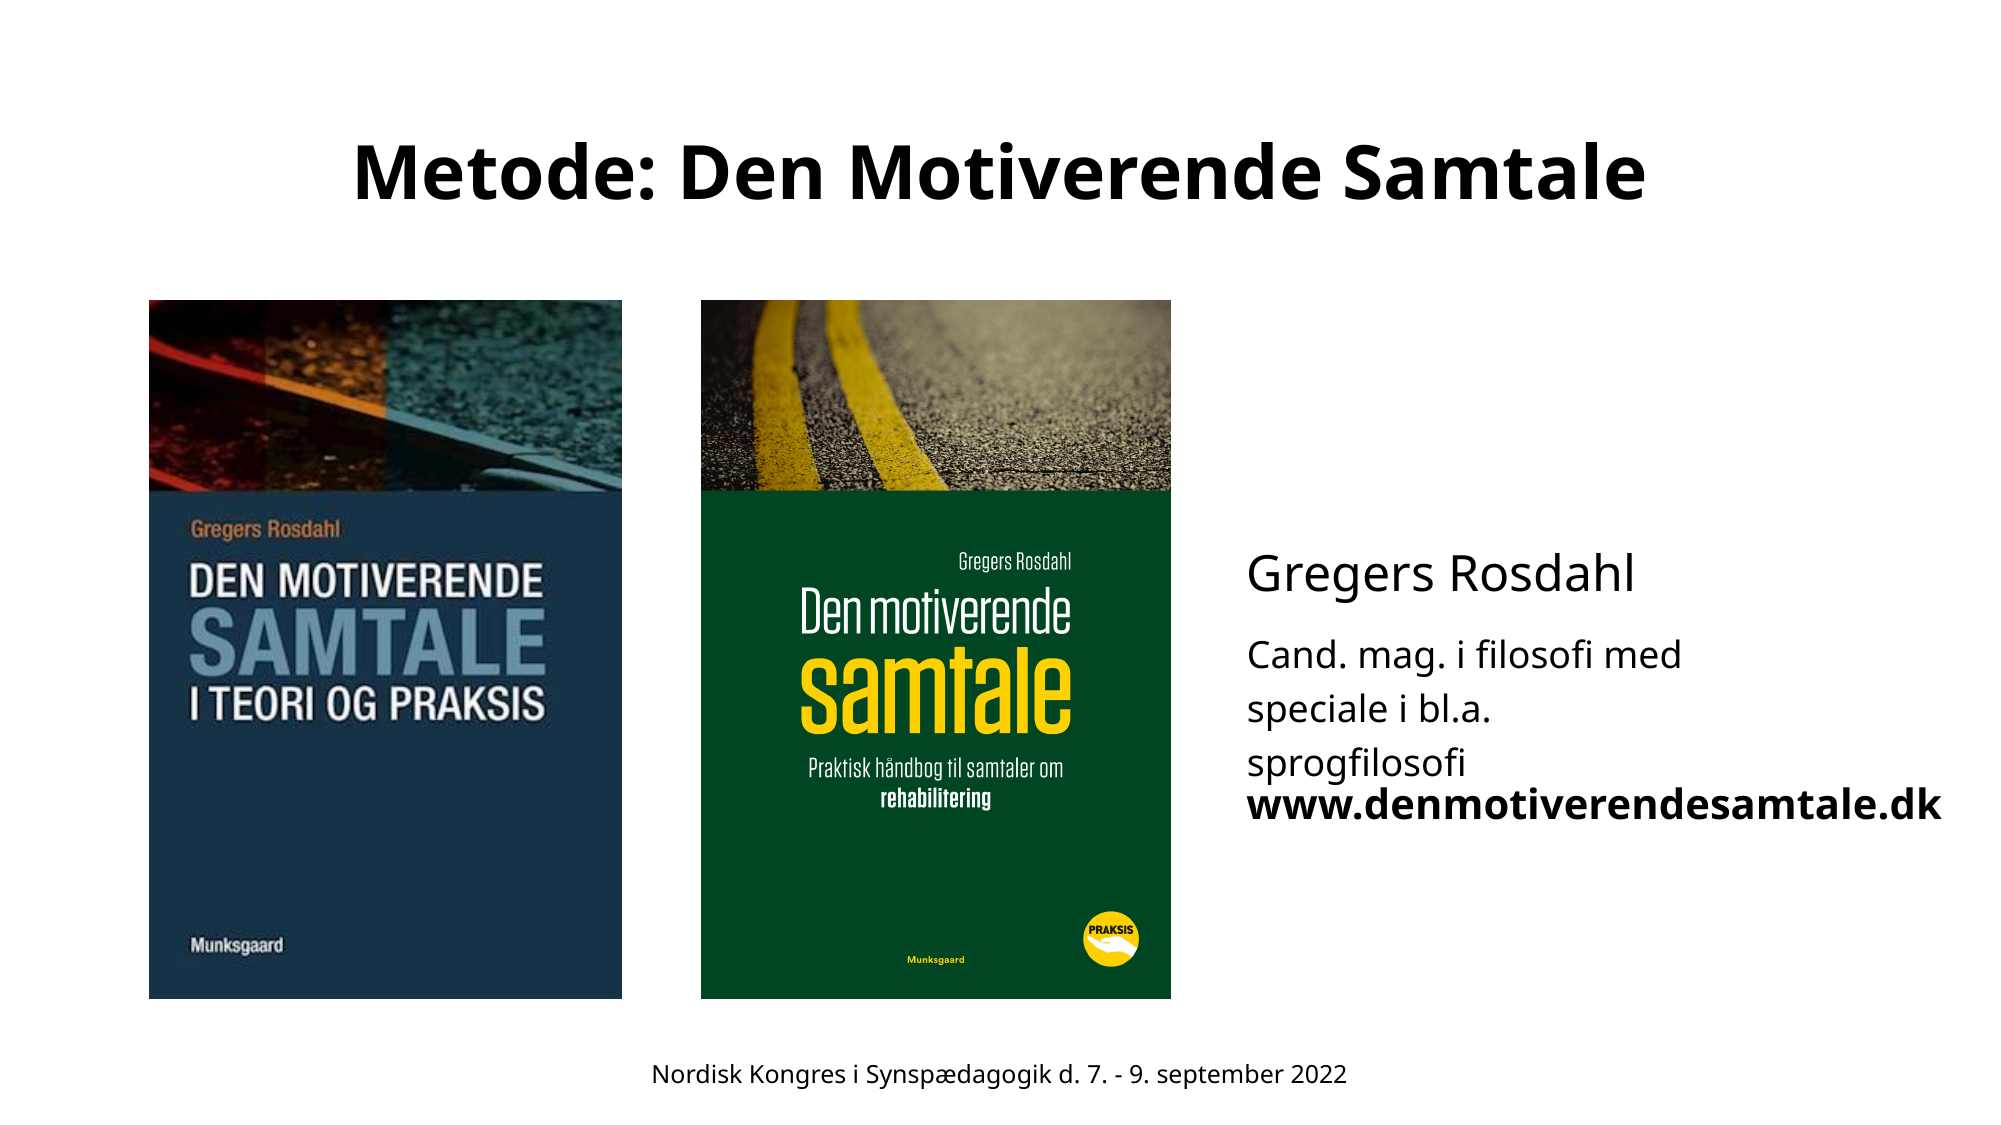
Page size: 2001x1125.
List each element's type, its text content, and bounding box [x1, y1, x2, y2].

title Metode: Den Motiverende Samtale [149, 44, 1851, 306]
text_box www.denmotiverendesamtale.dk [1231, 770, 1965, 835]
footer Nordisk Kongres i Synspædagogik d. 7. - 9. september 2022 [0, 1051, 2000, 1112]
list Gregers Rosdahl Cand. mag. i filosofi med speciale i bl.a. sprogfilosofi [1231, 522, 1716, 770]
picture [701, 300, 1171, 999]
picture [149, 300, 622, 999]
